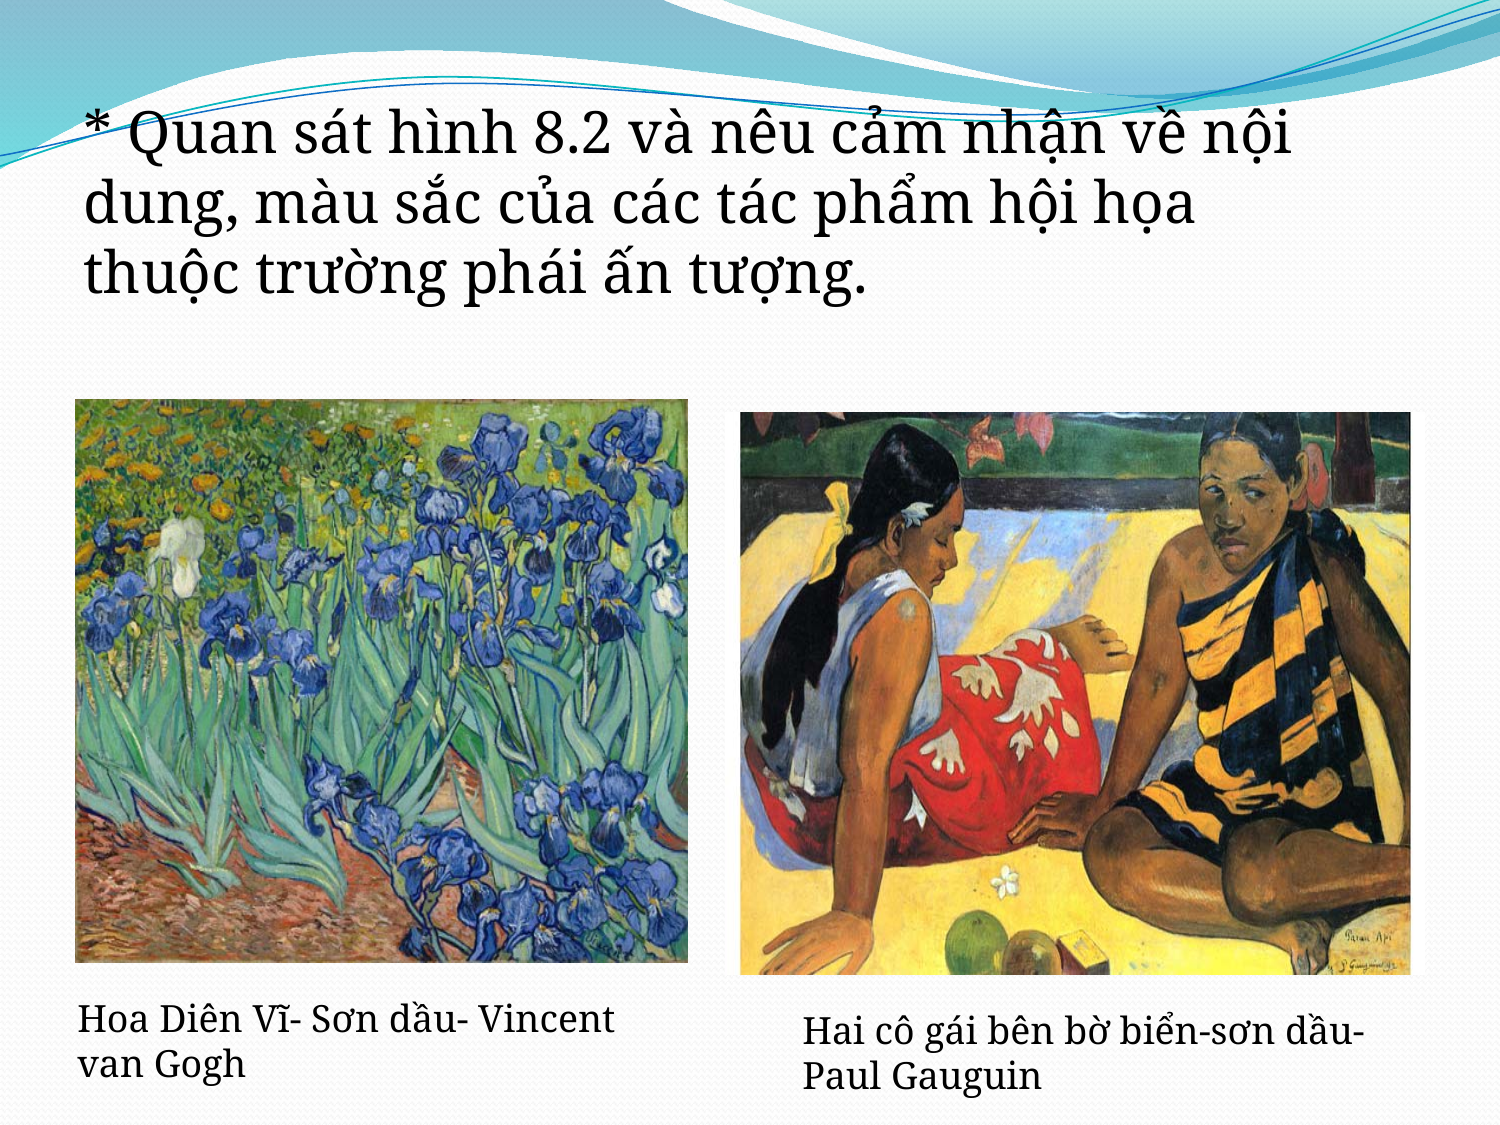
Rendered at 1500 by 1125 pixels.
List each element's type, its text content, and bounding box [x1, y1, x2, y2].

picture [724, 412, 1426, 976]
picture [74, 399, 688, 963]
text_box Hoa Diên Vĩ- Sơn dầu- Vincent van Gogh [62, 987, 638, 1093]
text_box * Quan sát hình 8.2 và nêu cảm nhận về nội dung, màu sắc của các tác phẩm hội họa thuộc trường phái ấn tượng. [68, 87, 1382, 313]
text_box Hai cô gái bên bờ biển-sơn dầu- Paul Gauguin [787, 999, 1450, 1105]
